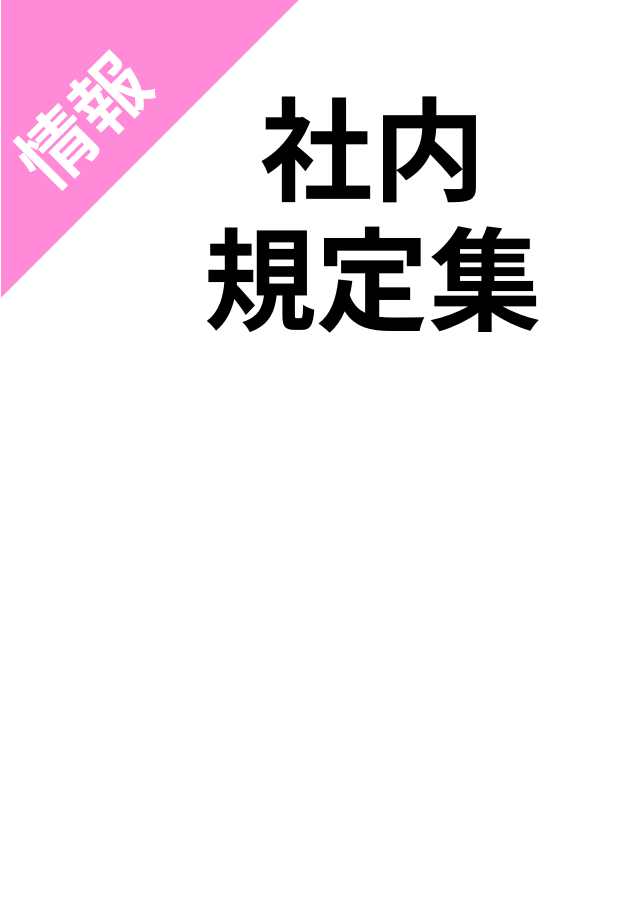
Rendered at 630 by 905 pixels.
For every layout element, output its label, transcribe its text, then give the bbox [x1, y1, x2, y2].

text_box 情報 [0, 0, 209, 221]
list 社内 規定集 [117, 87, 630, 557]
text_box [1, 0, 299, 298]
